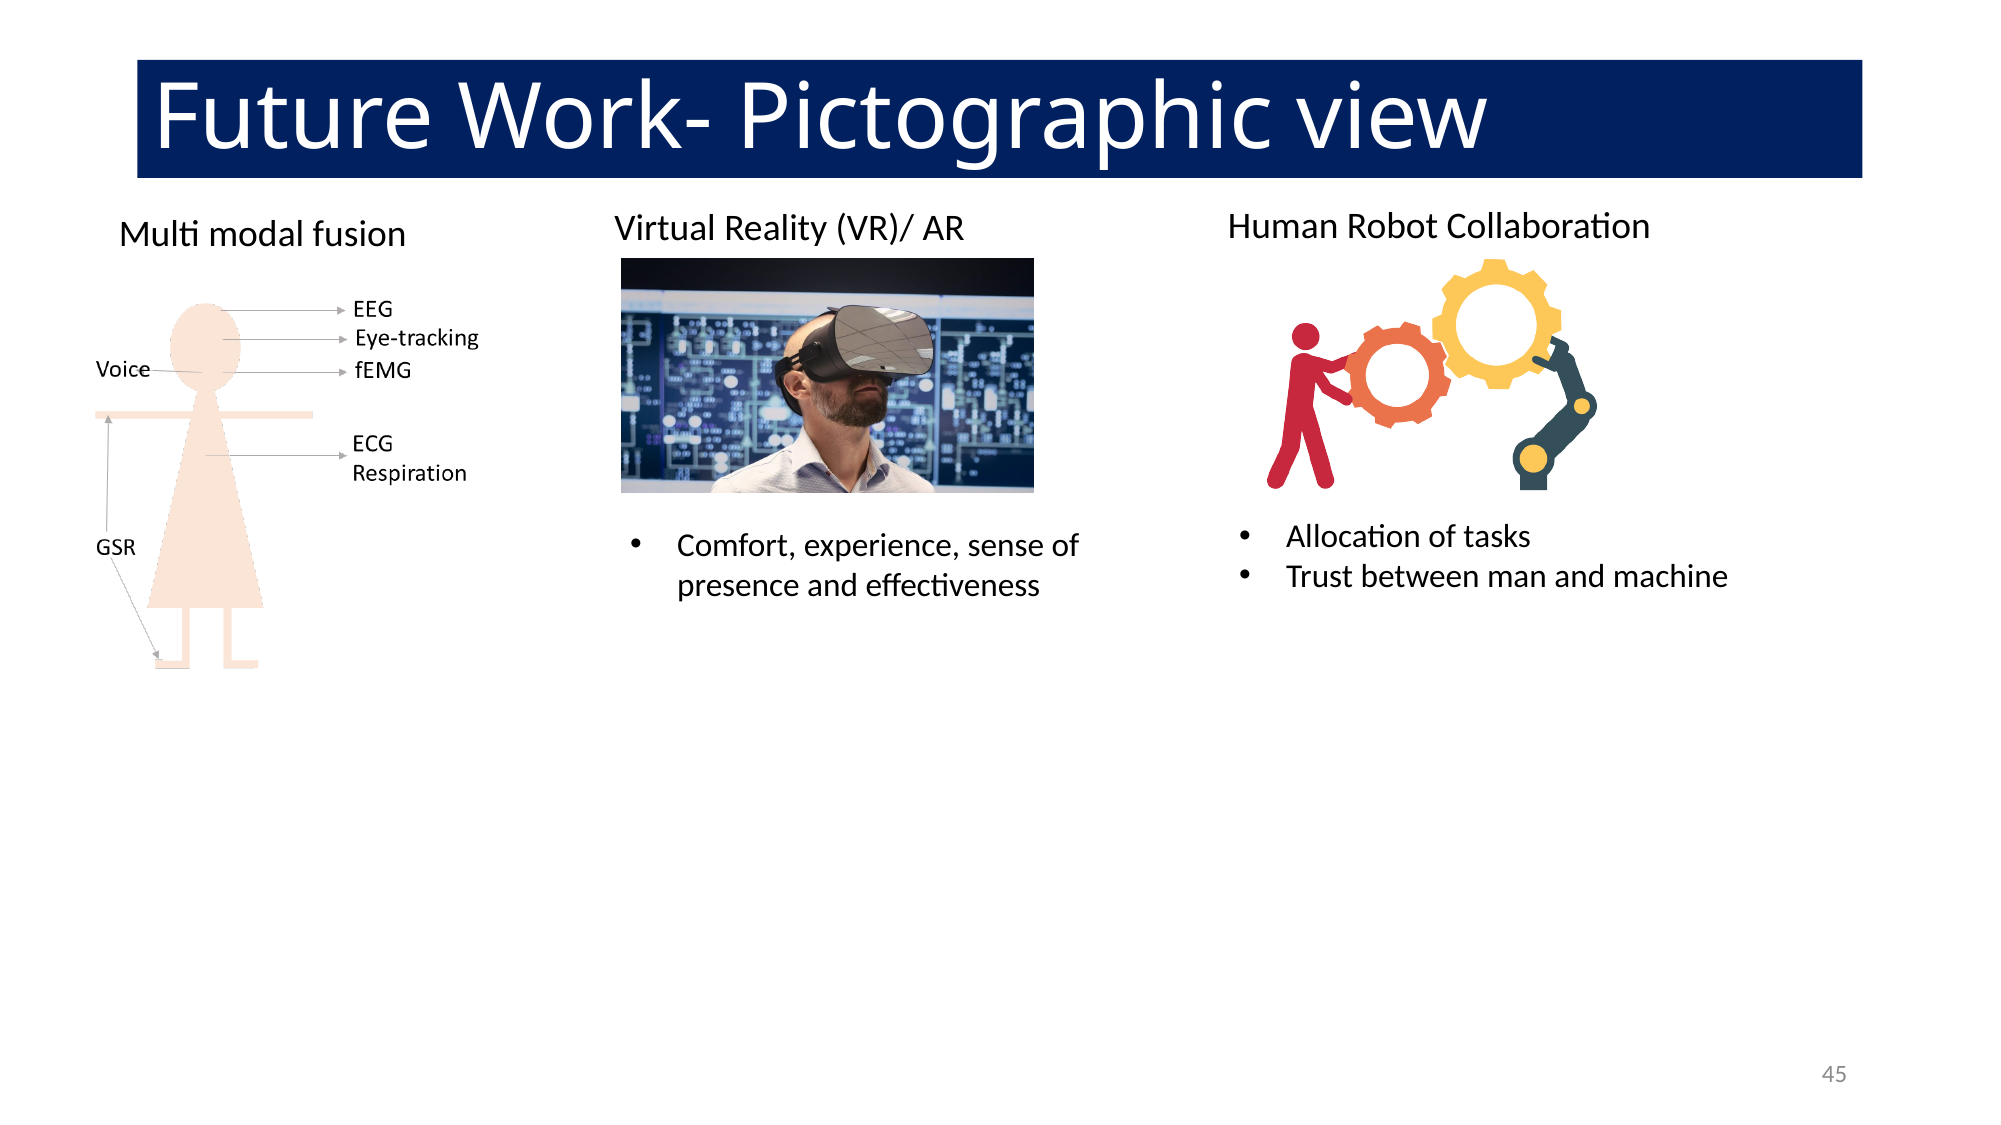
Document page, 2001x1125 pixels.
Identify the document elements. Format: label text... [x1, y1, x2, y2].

title Future Work- Pictographic view [137, 59, 1863, 178]
text_box Multi modal fusion [103, 201, 466, 261]
picture [621, 258, 1034, 493]
picture [1247, 259, 1625, 509]
text_box Comfort, experience, sense of presence and effectiveness [615, 515, 1166, 611]
picture [80, 285, 494, 669]
text_box Human Robot Collaboration [1213, 193, 1716, 253]
slide_number 45 [1412, 1042, 1863, 1103]
text_box Virtual Reality (VR)/ AR [599, 195, 987, 256]
text_box Allocation of tasks Trust between man and machine [1224, 507, 1775, 602]
